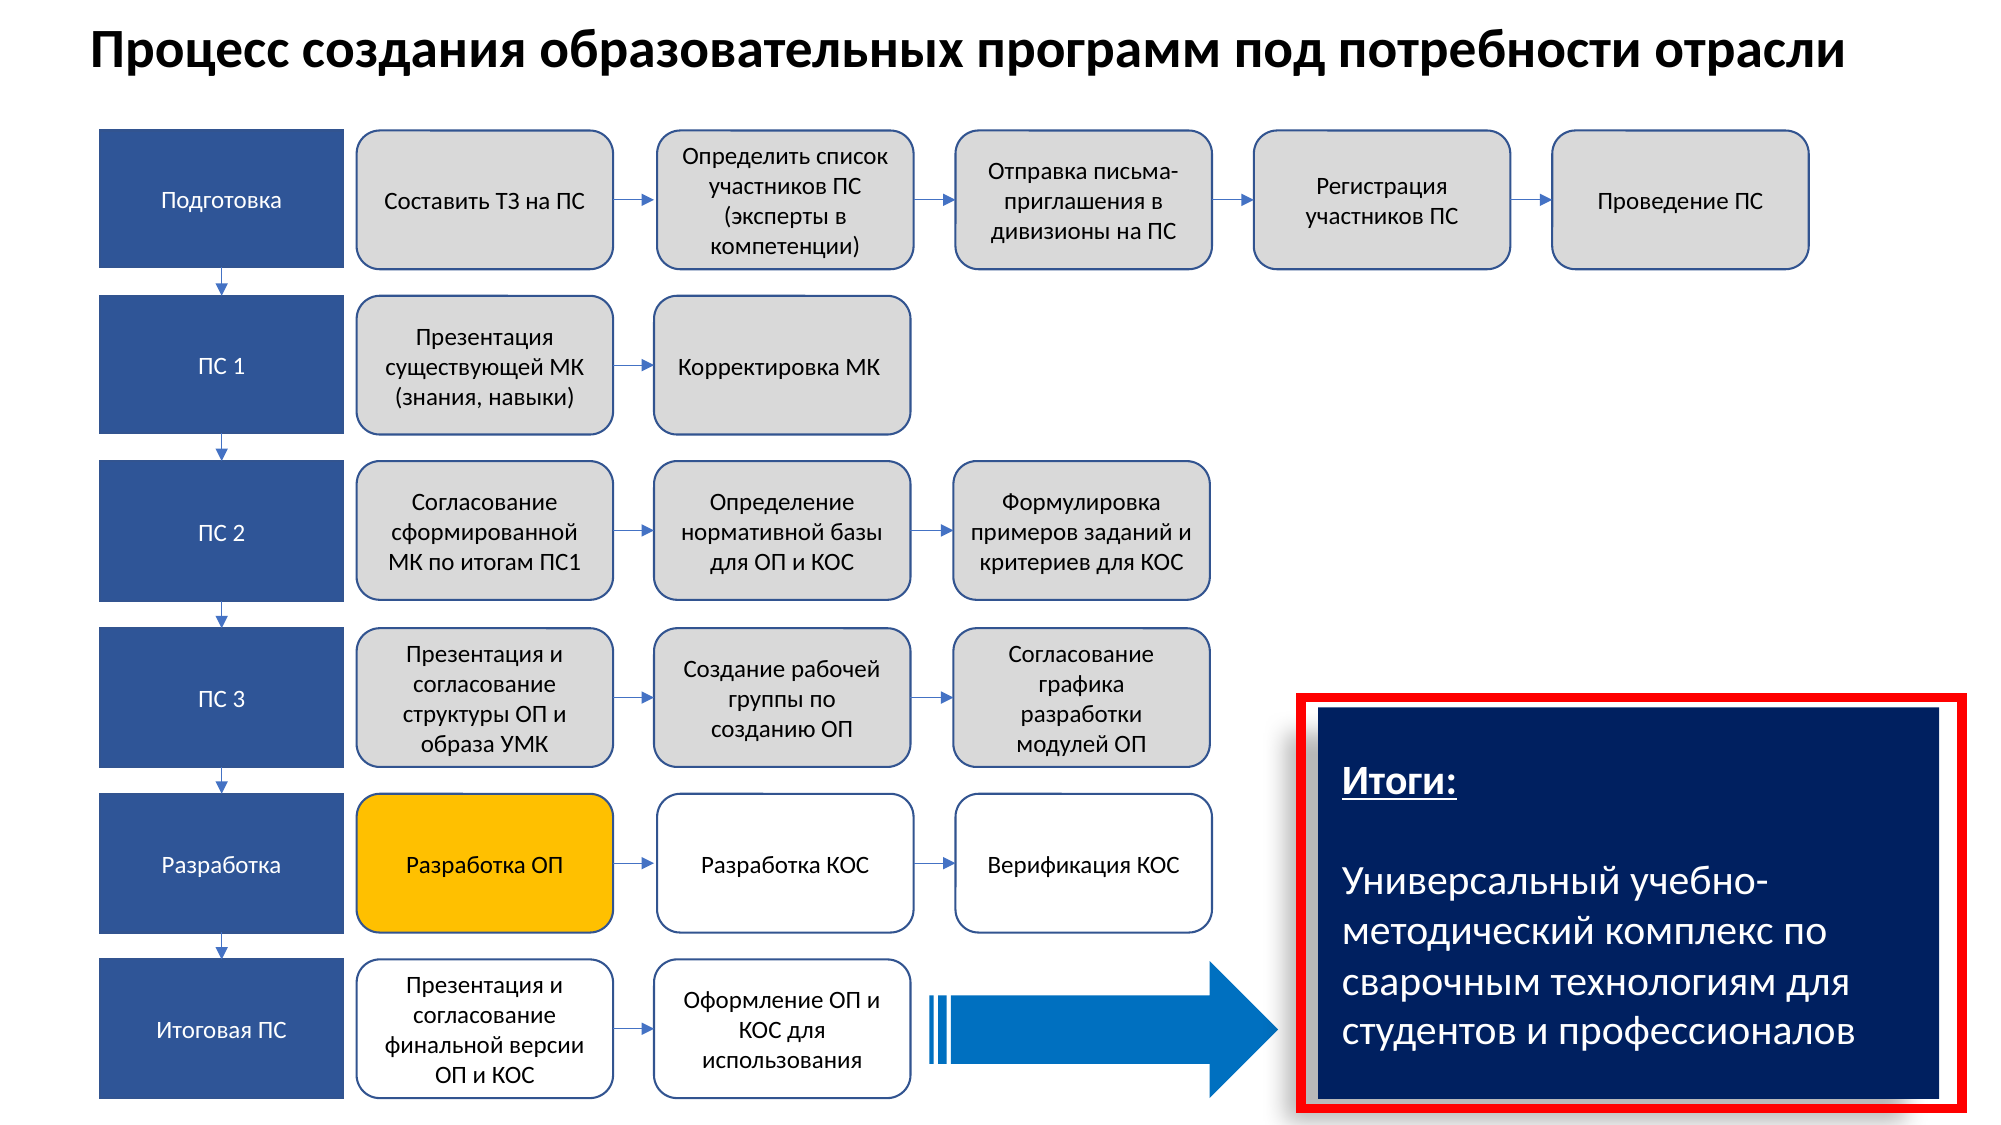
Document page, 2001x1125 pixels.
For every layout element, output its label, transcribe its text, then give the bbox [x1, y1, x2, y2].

text_box [928, 994, 935, 1065]
text_box ПС 2 [99, 460, 344, 602]
text_box Презентация существующей МК (знания, навыки) [355, 294, 615, 436]
text_box Создание рабочей группы по созданию ОП [652, 627, 912, 768]
text_box Регистрация участников ПС [1252, 129, 1512, 271]
text_box Презентация и согласование структуры ОП и образа УМК [355, 627, 615, 768]
text_box Определение нормативной базы для ОП и КОС [652, 460, 912, 601]
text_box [1300, 697, 1963, 1109]
text_box Корректировка МК [652, 294, 912, 436]
text_box Согласование сформированной МК по итогам ПС1 [355, 460, 615, 601]
text_box Разработка КОС [656, 792, 915, 934]
text_box Проведение ПС [1551, 129, 1810, 271]
text_box Согласование графика разработки модулей ОП [952, 627, 1211, 768]
text_box Презентация и согласование финальной версии ОП и КОС [355, 958, 615, 1100]
text_box Отправка письма-приглашения в дивизионы на ПС [954, 129, 1214, 271]
text_box ПС 1 [99, 295, 344, 434]
text_box Составить ТЗ на ПС [355, 129, 615, 271]
text_box Разработка [99, 793, 344, 934]
text_box Оформление ОП и КОС для использования [652, 958, 912, 1100]
text_box Формулировка примеров заданий и критериев для КОС [952, 460, 1211, 601]
text_box Процесс создания образовательных программ под потребности отрасли [75, 4, 2000, 86]
text_box Разработка ОП [355, 792, 615, 934]
text_box [937, 994, 948, 1065]
text_box Итоговая ПС [99, 958, 344, 1099]
text_box Верификация КОС [954, 792, 1214, 934]
text_box Подготовка [99, 129, 344, 268]
text_box Определить список участников ПС (эксперты в компетенции) [656, 129, 915, 271]
text_box [949, 958, 1271, 1101]
text_box ПС 3 [99, 627, 344, 768]
